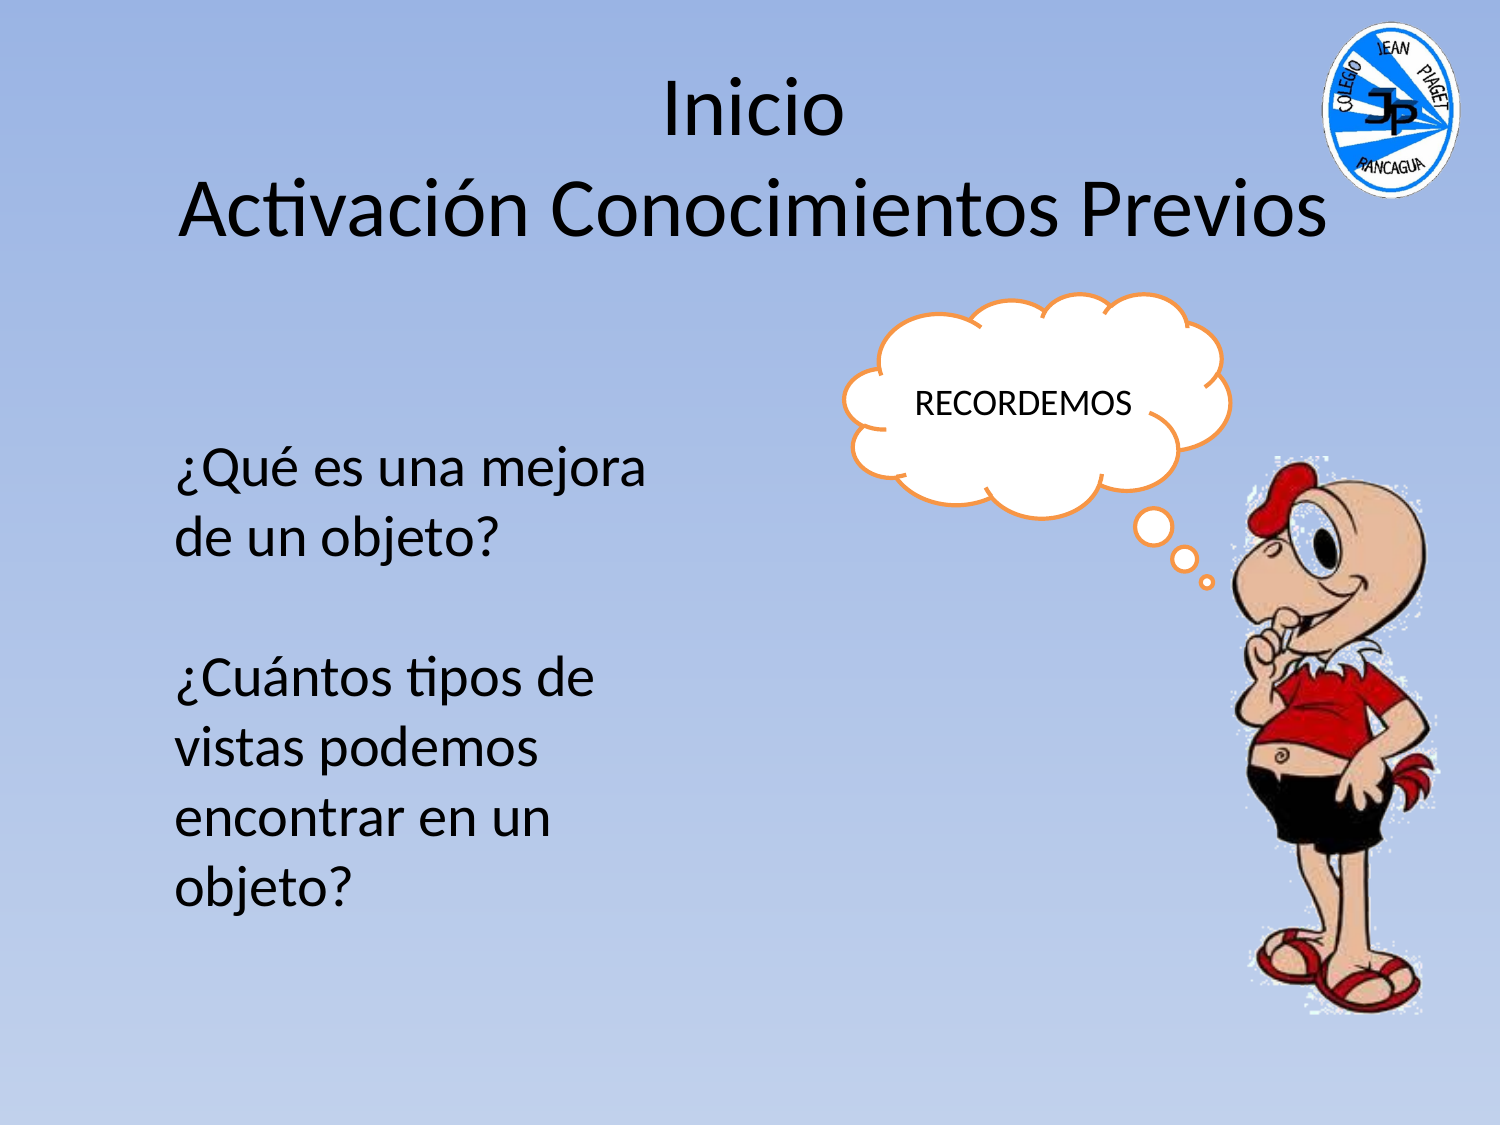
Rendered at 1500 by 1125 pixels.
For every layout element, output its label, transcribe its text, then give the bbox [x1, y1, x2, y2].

text_box RECORDEMOS [1170, 545, 1181, 574]
text_box ¿Qué es una mejora de un objeto? ¿Cuántos tipos de vistas podemos encontrar en un objeto? [159, 420, 703, 926]
picture [1289, 18, 1500, 202]
text_box RECORDEMOS [1132, 506, 1175, 548]
title Inicio Activación Conocimientos Previos [75, 42, 1433, 261]
picture [1186, 455, 1452, 1026]
text_box RECORDEMOS [841, 292, 1233, 521]
